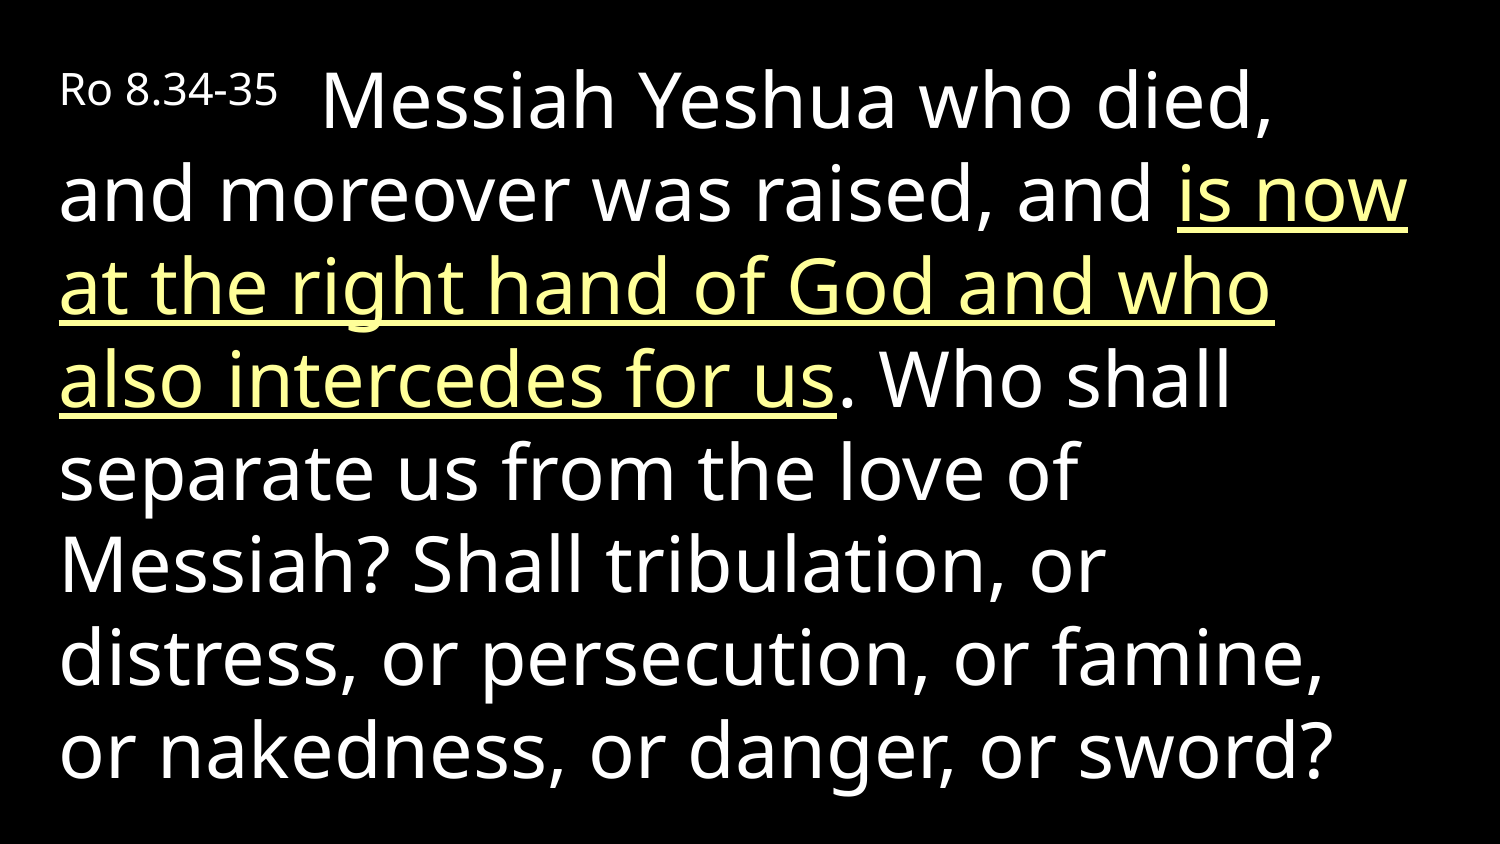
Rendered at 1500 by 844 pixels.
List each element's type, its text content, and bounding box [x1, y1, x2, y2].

list Ro 8.34-35 Messiah Yeshua who died, and moreover was raised, and is now at the right hand of God and who also intercedes for us. Who shall separate us from the love of Messiah? Shall tribulation, or distress, or persecution, or famine, or nakedness, or danger, or sword? [50, 46, 1425, 810]
